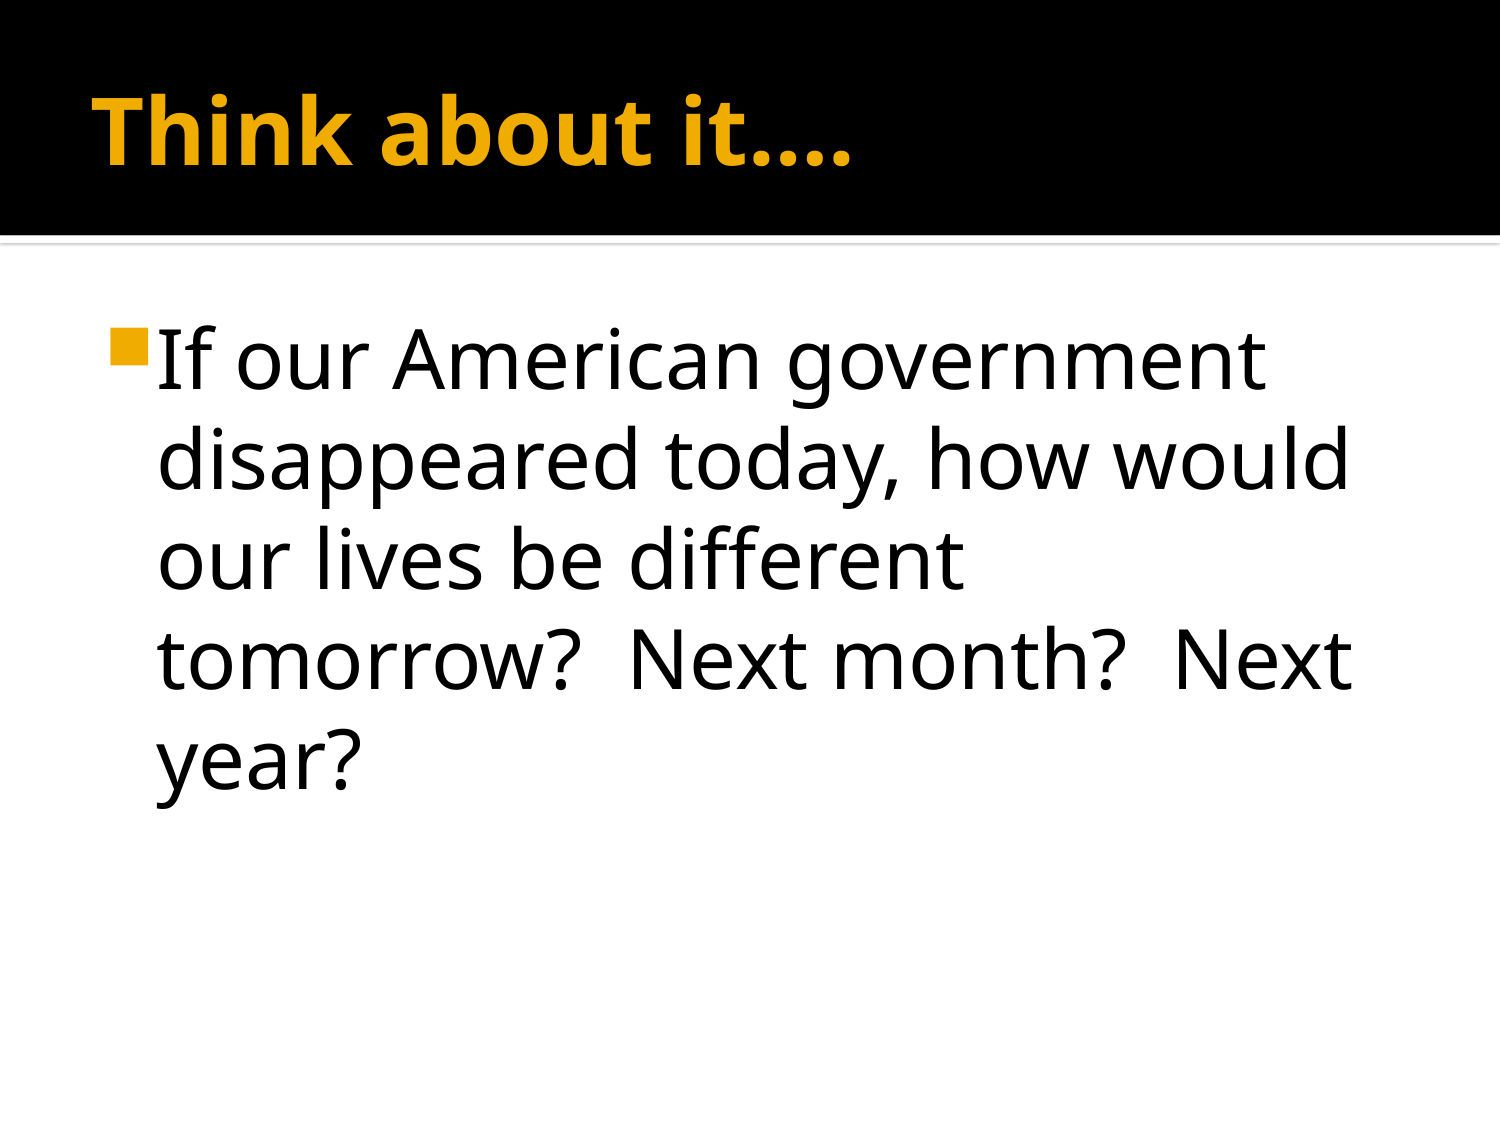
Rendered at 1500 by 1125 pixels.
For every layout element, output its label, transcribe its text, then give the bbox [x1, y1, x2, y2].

list If our American government disappeared today, how would our lives be different tomorrow? Next month? Next year? [75, 291, 1425, 1050]
title Think about it…. [75, 25, 1425, 231]
